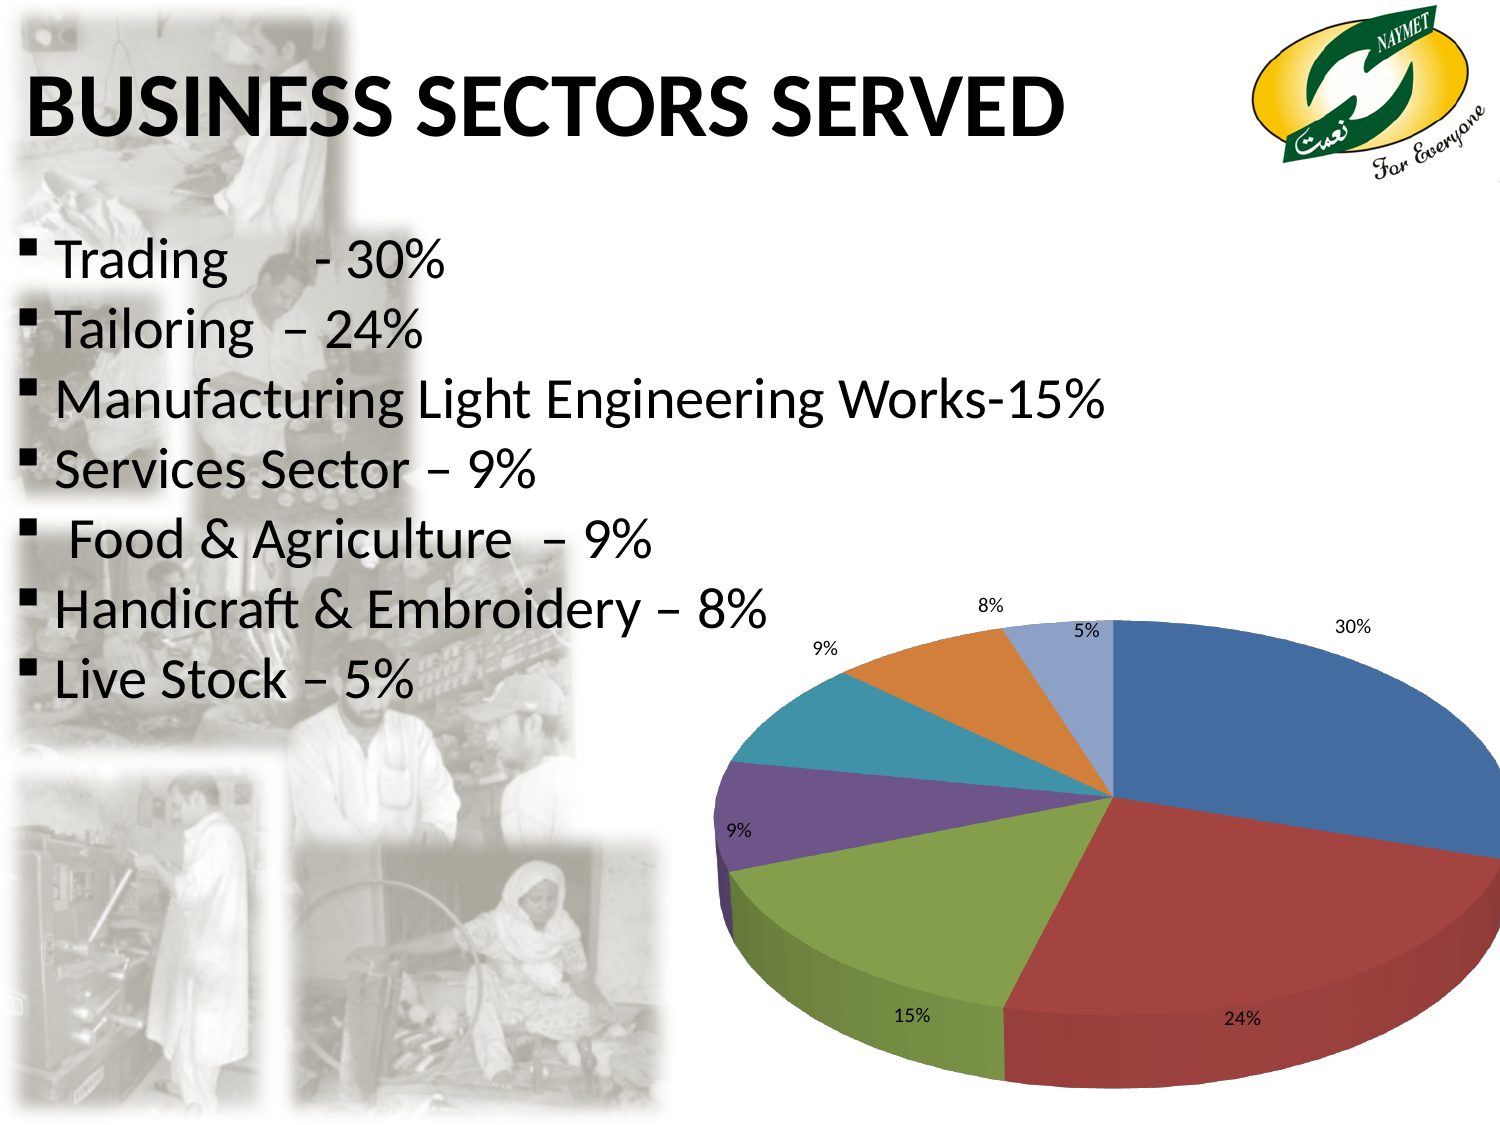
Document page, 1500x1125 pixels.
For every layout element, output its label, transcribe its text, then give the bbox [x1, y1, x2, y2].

picture [1237, 0, 1500, 182]
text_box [0, 0, 676, 1125]
text_box BUSINESS SECTORS SERVED [679, 37, 1232, 163]
chart [650, 450, 1500, 1125]
text_box Trading - 30% Tailoring – 24% Manufacturing Light Engineering Works-15% Services Sector – 9% Food & Agriculture – 9% Handicraft & Embroidery – 8% Live Stock – 5% [679, 212, 1163, 449]
